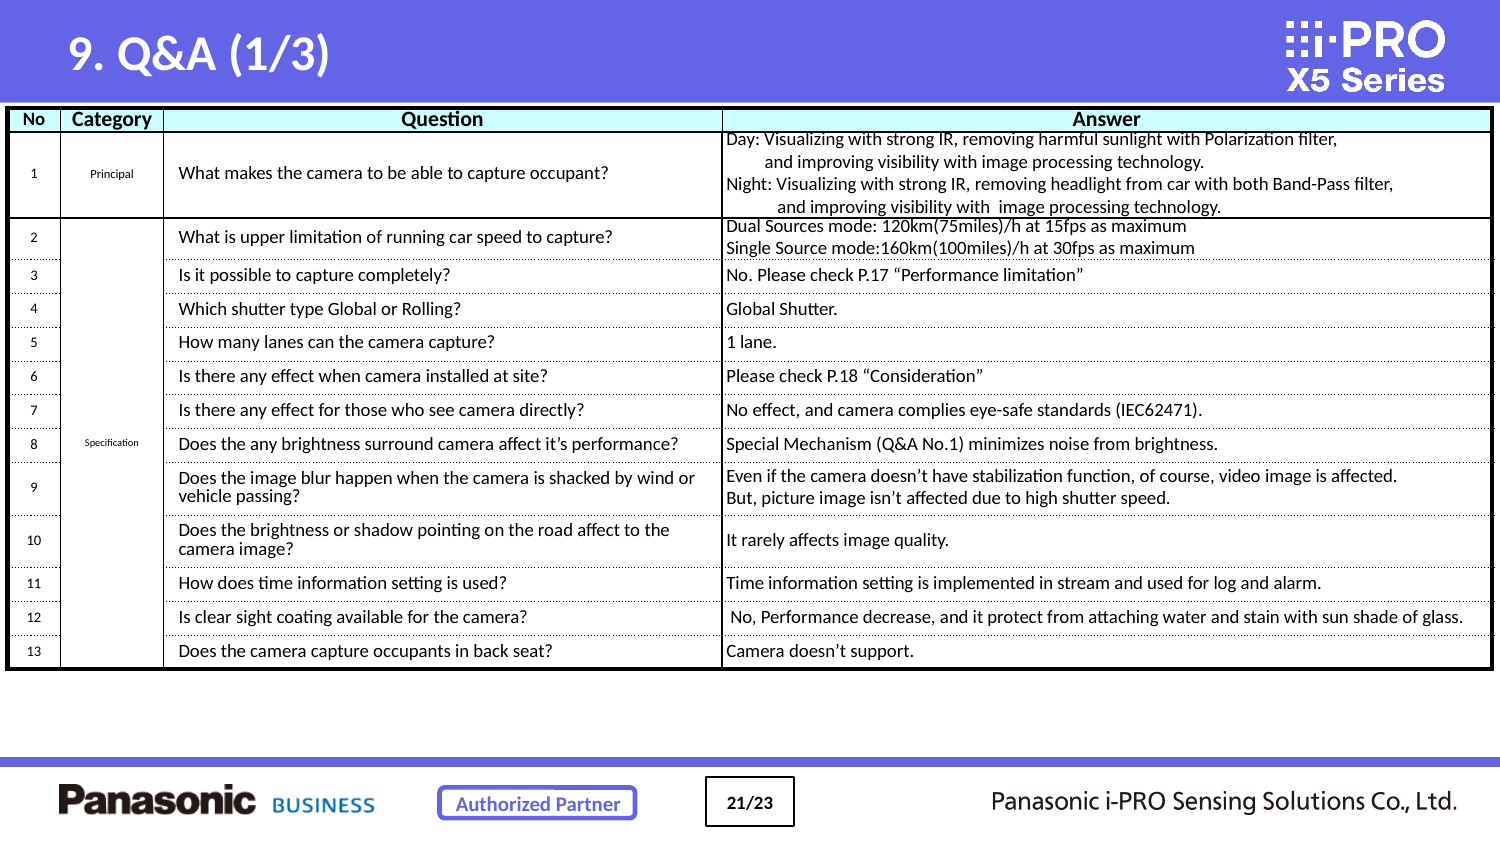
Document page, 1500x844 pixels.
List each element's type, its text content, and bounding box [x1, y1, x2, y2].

table_cell 2 [10, 219, 60, 260]
table_cell Camera doesn’t support. [723, 636, 1490, 667]
table_cell Is there any effect for those who see camera directly? [164, 395, 721, 429]
table_cell 8 [10, 429, 60, 463]
table_cell 11 [10, 568, 60, 602]
table_cell Principal [61, 133, 163, 217]
table_cell No. Please check P.17 “Performance limitation” [723, 260, 1490, 293]
table_cell Is there any effect when camera installed at site? [164, 361, 721, 395]
picture [1286, 20, 1445, 99]
table_cell Special Mechanism (Q&A No.1) minimizes noise from brightness. [723, 429, 1490, 463]
table_cell Global Shutter. [723, 293, 1490, 327]
table_cell How many lanes can the camera capture? [164, 327, 721, 361]
table_cell 1 lane. [723, 327, 1490, 361]
picture [992, 790, 1457, 816]
table_cell 1 [10, 133, 60, 217]
table_cell 12 [10, 602, 60, 636]
table_cell 6 [10, 361, 60, 395]
table_cell 10 [10, 515, 60, 568]
table_cell Day: Visualizing with strong IR, removing harmful sunlight with Polarization filter, and improving visibility with image processing technology. Night: Visualizing with strong IR, removing headlight from car with both Band-Pass filter, and improving visibility with image processing technology. [723, 133, 1490, 217]
table_header Answer [723, 110, 1490, 131]
table_cell 3 [10, 260, 60, 293]
table_cell Does the image blur happen when the camera is shacked by wind or vehicle passing? [164, 463, 721, 515]
table_cell How does time information setting is used? [164, 568, 721, 602]
table_cell Dual Sources mode: 120km(75miles)/h at 15fps as maximum Single Source mode:160km(100miles)/h at 30fps as maximum [723, 219, 1490, 260]
table_cell Which shutter type Global or Rolling? [164, 293, 721, 327]
table_cell 4 [10, 293, 60, 327]
table_cell No, Performance decrease, and it protect from attaching water and stain with sun shade of glass. [723, 602, 1490, 636]
table_cell Even if the camera doesn’t have stabilization function, of course, video image is affected. But, picture image isn’t affected due to high shutter speed. [723, 463, 1490, 515]
table_cell What is upper limitation of running car speed to capture? [164, 219, 721, 260]
table_cell What makes the camera to be able to capture occupant? [164, 133, 721, 217]
table_header No [10, 110, 60, 131]
picture [59, 784, 374, 816]
table_cell 7 [10, 395, 60, 429]
table_cell Does the camera capture occupants in back seat? [164, 636, 721, 667]
table_cell Time information setting is implemented in stream and used for log and alarm. [723, 568, 1490, 602]
table_header Category [61, 110, 163, 131]
table_cell Is clear sight coating available for the camera? [164, 602, 721, 636]
table_cell 5 [10, 327, 60, 361]
table_cell It rarely affects image quality. [723, 515, 1490, 568]
table_cell 13 [10, 636, 60, 667]
table_cell Does the brightness or shadow pointing on the road affect to the camera image? [164, 515, 721, 568]
table_cell No effect, and camera complies eye-safe standards (IEC62471). [723, 395, 1490, 429]
table_cell 9 [10, 463, 60, 515]
table_cell Specification [61, 219, 163, 667]
table_cell Is it possible to capture completely? [164, 260, 721, 293]
table_header Question [164, 110, 722, 131]
table_cell Please check P.18 “Consideration” [723, 361, 1490, 395]
table_cell Does the any brightness surround camera affect it’s performance? [164, 429, 721, 463]
